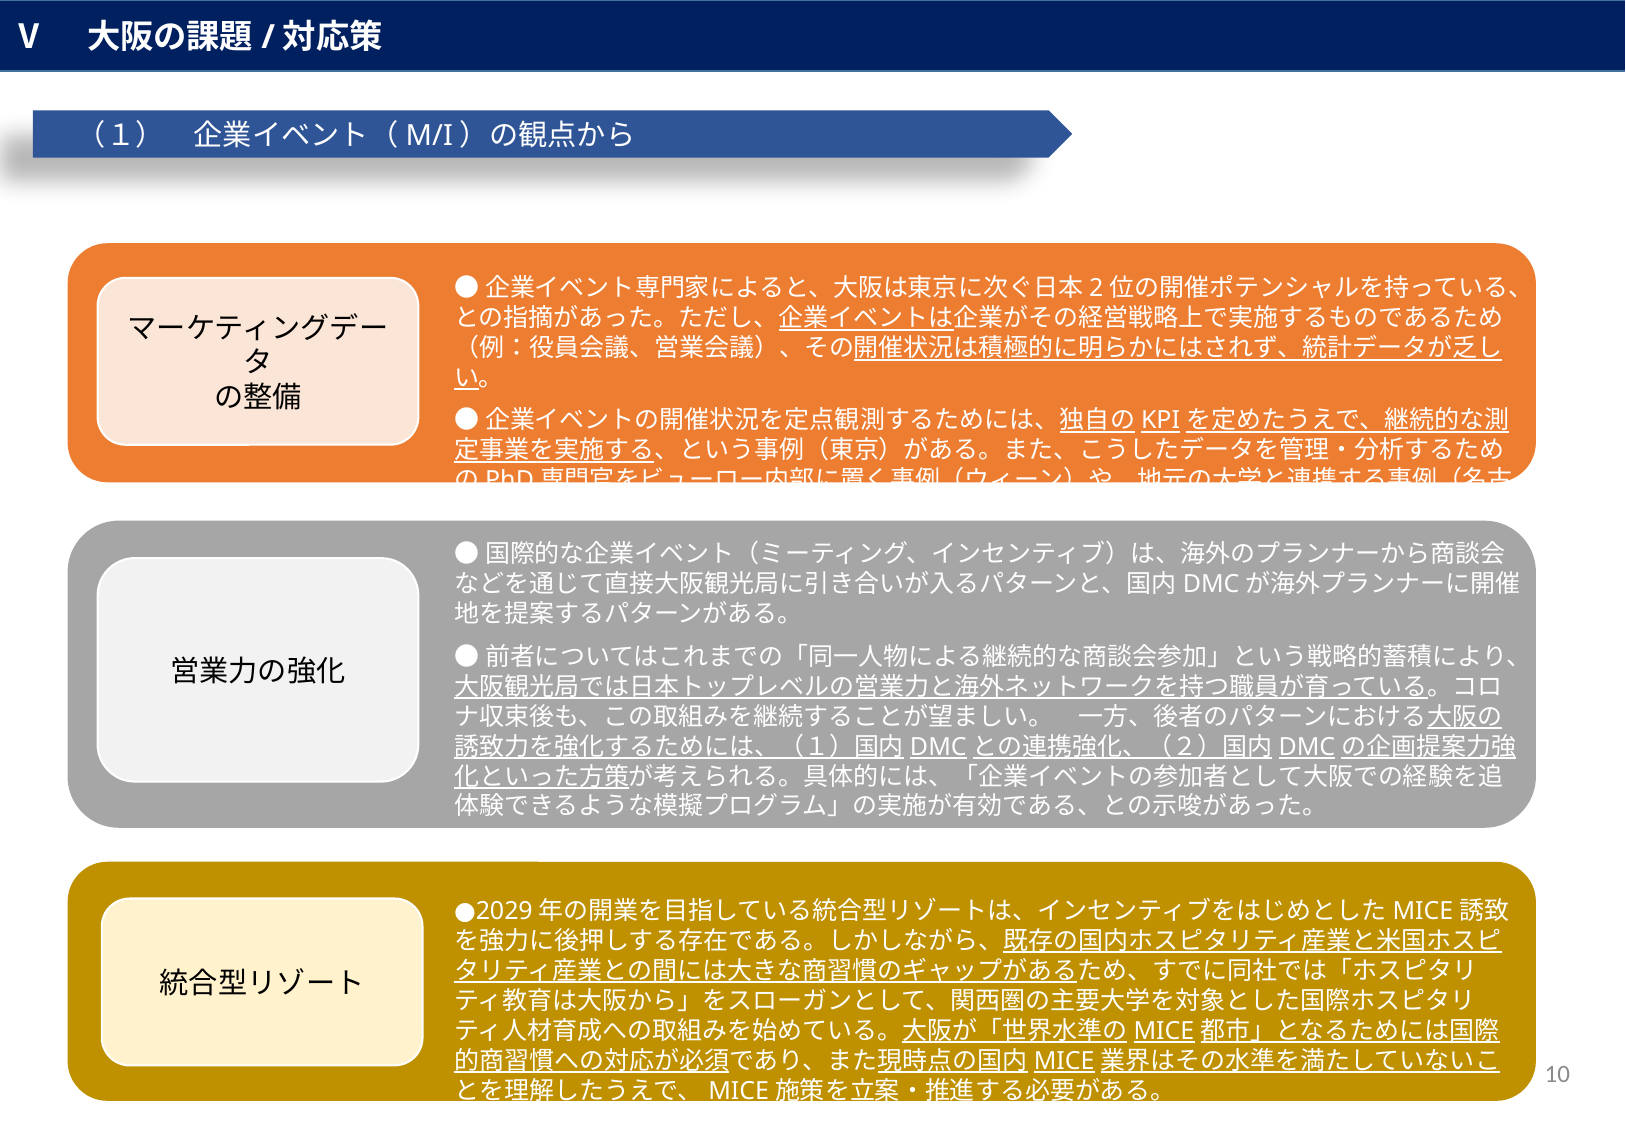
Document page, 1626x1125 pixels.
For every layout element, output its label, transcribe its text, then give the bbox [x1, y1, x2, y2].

text_box マーケティングデータ の整備 [96, 276, 409, 446]
text_box Ⅴ 大阪の課題/対応策 [0, 0, 1625, 72]
text_box ●国際的な企業イベント（ミーティング、インセンティブ）は、海外のプランナーから商談会などを通じて直接大阪観光局に引き合いが入るパターンと、国内DMCが海外プランナーに開催地を提案するパターンがある。 ●前者についてはこれまでの「同一人物による継続的な商談会参加」という戦略的蓄積により、大阪観光局では日本トップレベルの営業力と海外ネットワークを持つ職員が育っている。コロナ収束後も、この取組みを継続することが望ましい。 一方、後者のパターンにおける大阪の誘致力を強化するためには、（１）国内DMCとの連携強化、（２）国内DMCの企画提案力強化といった方策が考えられる。具体的には、「企業イベントの参加者として大阪での経験を追体験できるような模擬プログラム」の実施が有効である、との示唆があった。 [409, 530, 1536, 828]
text_box ●企業イベント専門家によると、大阪は東京に次ぐ日本2位の開催ポテンシャルを持っている、との指摘があった。ただし、企業イベントは企業がその経営戦略上で実施するものであるため（例：役員会議、営業会議）、その開催状況は積極的に明らかにはされず、統計データが乏しい。 ●企業イベントの開催状況を定点観測するためには、独自のKPIを定めたうえで、継続的な測定事業を実施する、という事例（東京）がある。また、こうしたデータを管理・分析するためのPhD専門官をビューロー内部に置く事例（ウィーン）や、地元の大学と連携する事例（名古屋）もある。 [409, 264, 1536, 530]
slide_number 10 [1536, 1042, 1586, 1103]
text_box [66, 242, 1533, 484]
text_box 営業力の強化 [96, 557, 409, 783]
text_box （１） 企業イベント（M/I）の観点から [31, 109, 1074, 159]
text_box [66, 519, 1516, 829]
text_box 統合型リゾート [100, 897, 409, 1067]
text_box [66, 860, 1535, 1102]
text_box ●2029年の開業を目指している統合型リゾートは、インセンティブをはじめとしたMICE誘致を強力に後押しする存在である。しかしながら、既存の国内ホスピタリティ産業と米国ホスピタリティ産業との間には大きな商習慣のギャップがあるため、すでに同社では「ホスピタリティ教育は大阪から」をスローガンとして、関西圏の主要大学を対象とした国際ホスピタリティ人材育成への取組みを始めている。大阪が「世界水準のMICE都市」となるためには国際的商習慣への対応が必須であり、また現時点の国内MICE業界はその水準を満たしていないことを理解したうえで、MICE施策を立案・推進する必要がある。 [409, 887, 1536, 1112]
